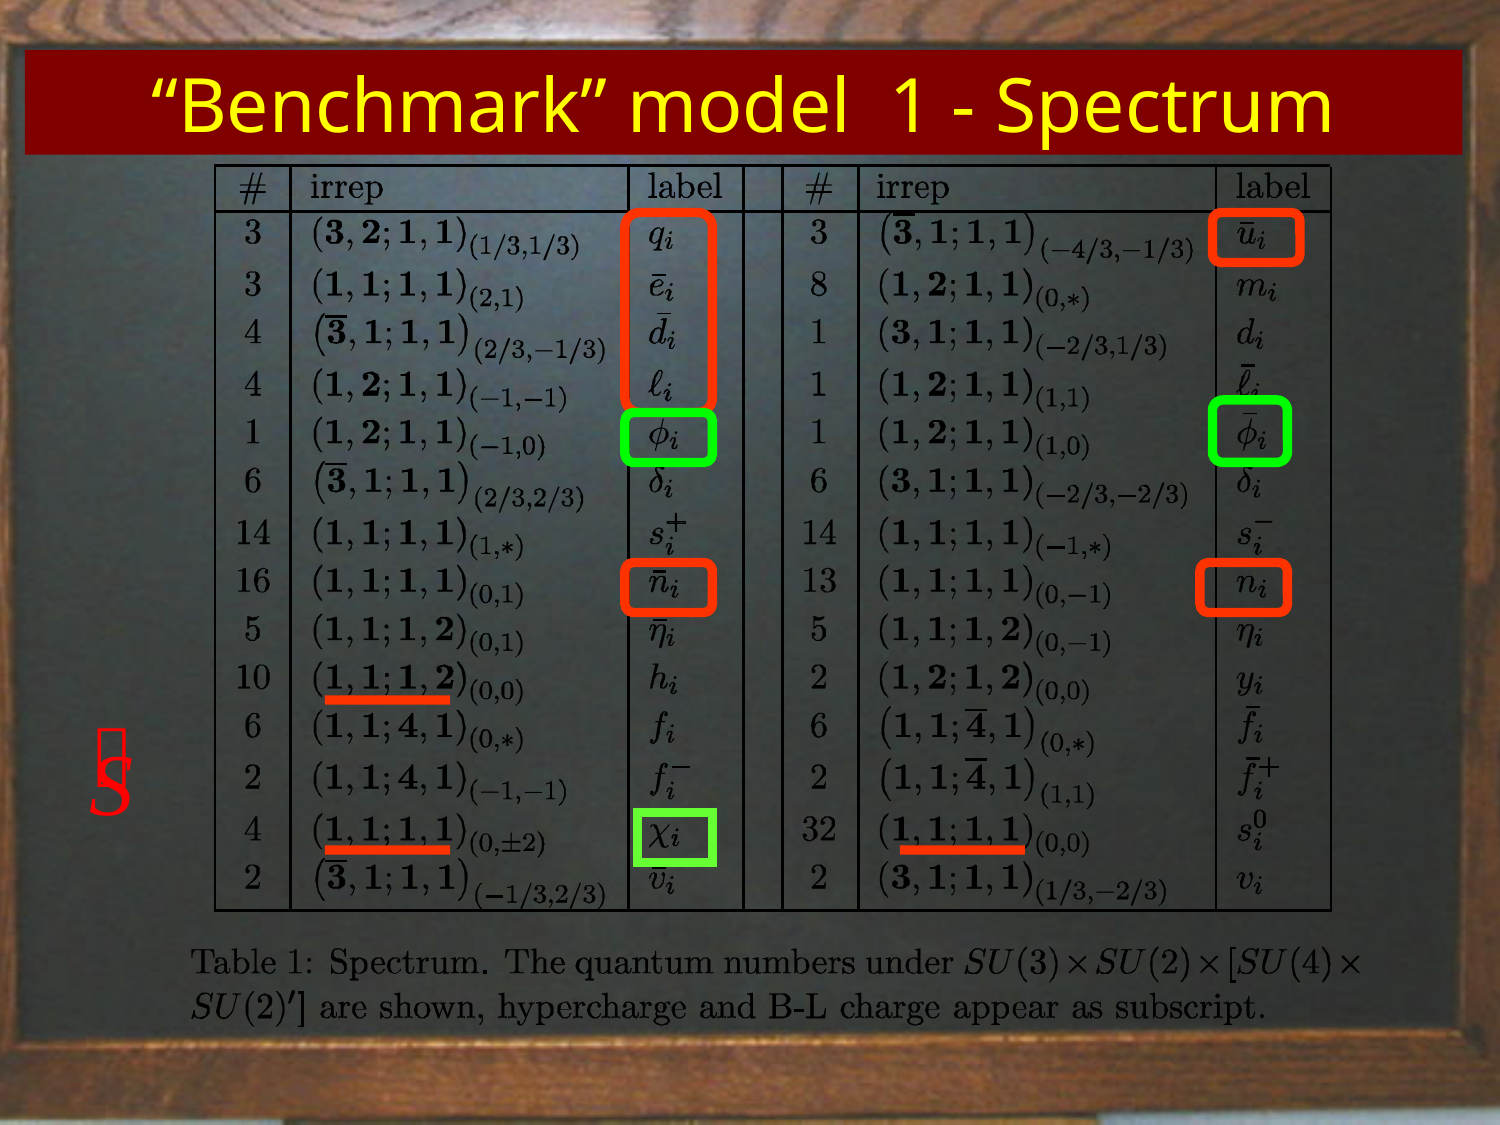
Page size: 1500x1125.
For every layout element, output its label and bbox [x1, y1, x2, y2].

text_box [74, 712, 157, 838]
picture [0, 0, 1500, 1125]
